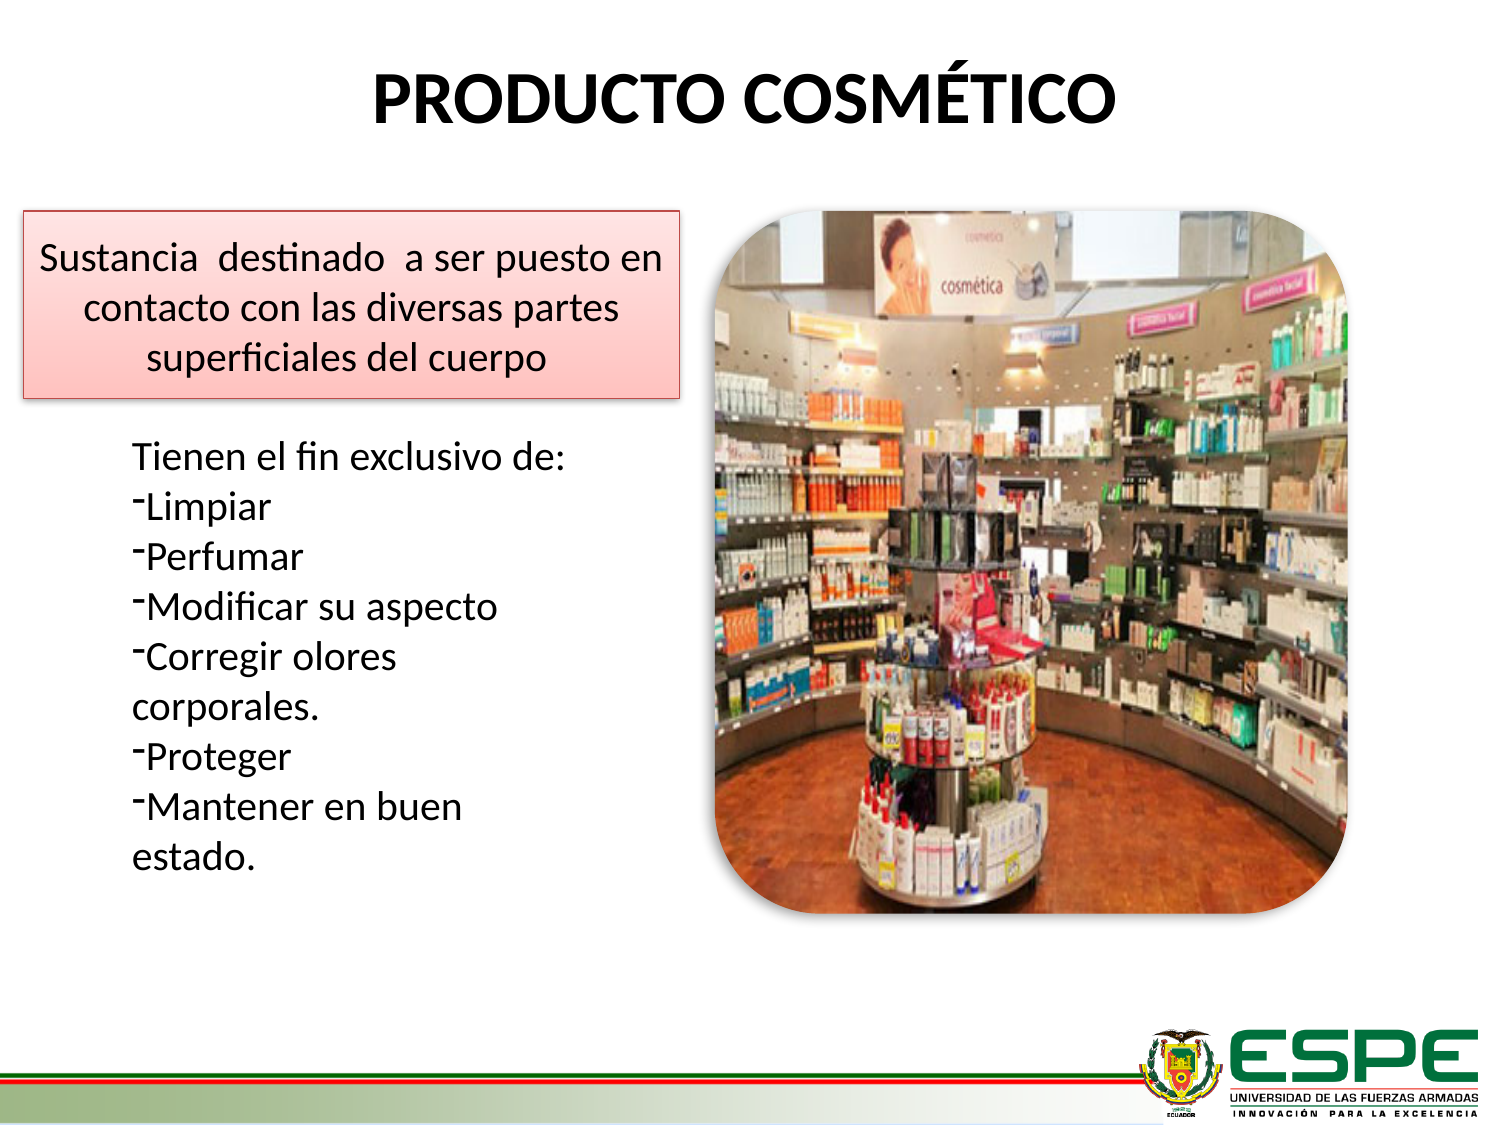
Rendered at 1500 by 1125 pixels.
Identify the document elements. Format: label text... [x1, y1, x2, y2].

text_box Tienen el fin exclusivo de: Limpiar Perfumar Modificar su aspecto Corregir olores corporales. Proteger Mantener en buen estado. [117, 421, 598, 886]
title PRODUCTO COSMÉTICO [70, 0, 1421, 188]
picture [0, 1029, 1478, 1125]
text_box Sustancia destinado a ser puesto en contacto con las diversas partes superficiales del cuerpo [23, 210, 680, 399]
picture [714, 210, 1348, 914]
